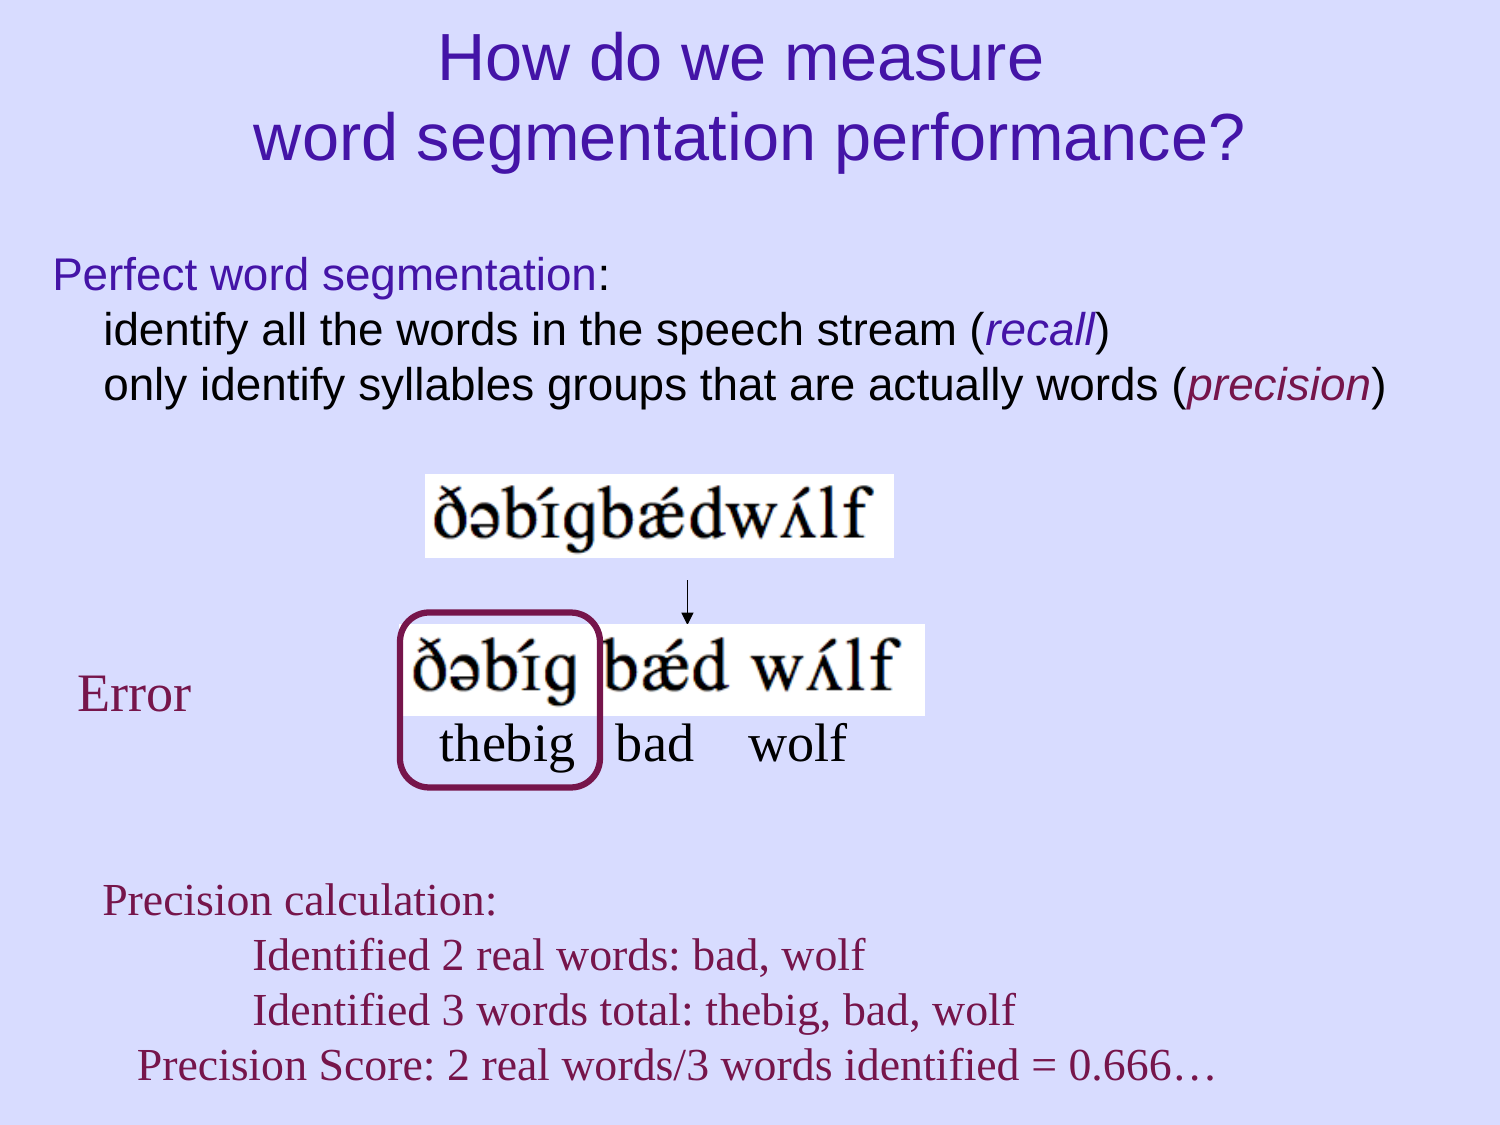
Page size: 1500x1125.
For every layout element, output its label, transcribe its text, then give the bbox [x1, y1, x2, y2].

picture [424, 474, 894, 559]
text_box Error [62, 649, 250, 730]
title How do we measure word segmentation performance? [0, 0, 1500, 188]
text_box [399, 724, 601, 788]
text_box Perfect word segmentation: identify all the words in the speech stream (recall) only identify syllables groups that are actually words (precision) [37, 237, 1500, 418]
picture [399, 624, 926, 717]
text_box [406, 612, 594, 623]
text_box Precision calculation: Identified 2 real words: bad, wolf Identified 3 words total: thebig, bad, wolf Precision Score: 2 real words/3 words identified = 0.666… [87, 862, 1475, 1098]
text_box thebig bad wolf [592, 699, 950, 780]
